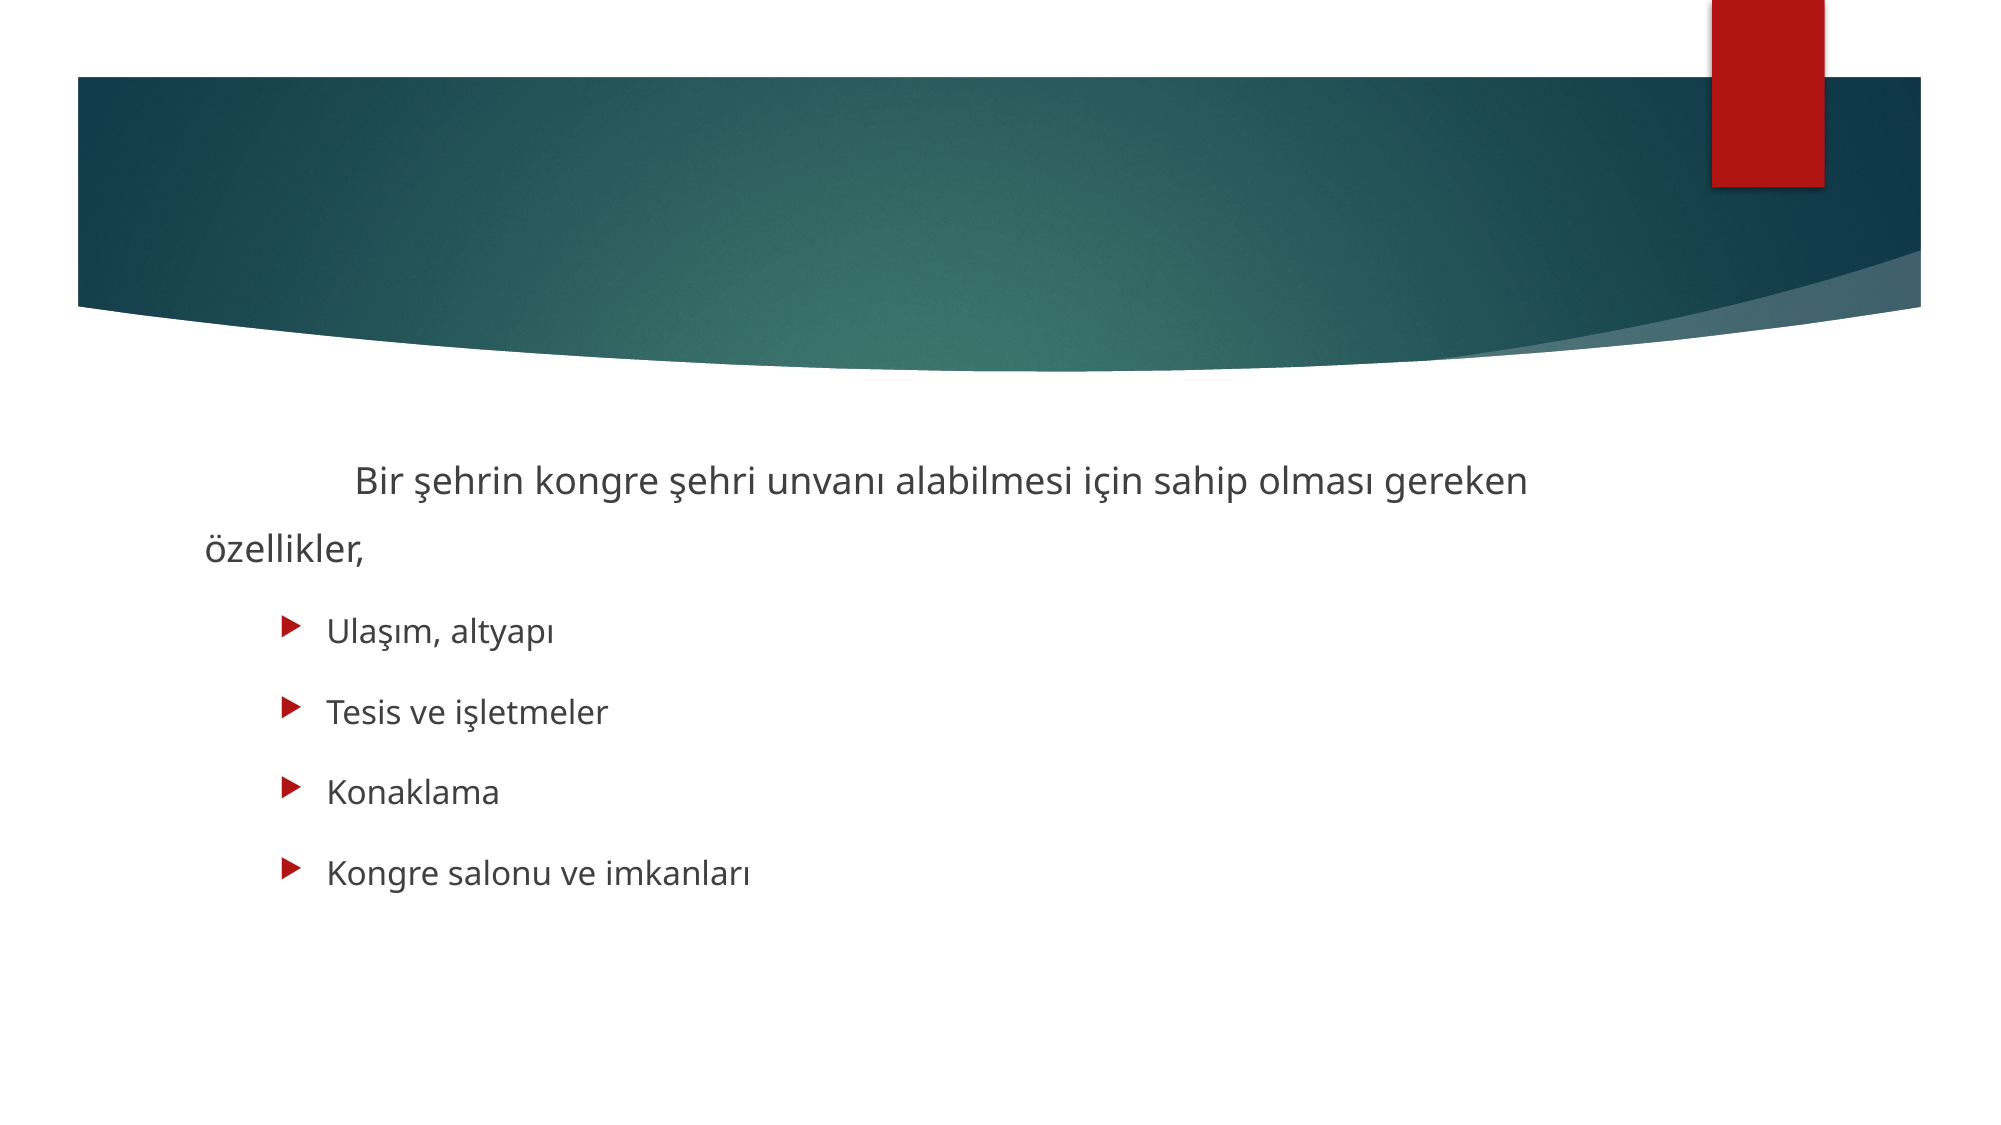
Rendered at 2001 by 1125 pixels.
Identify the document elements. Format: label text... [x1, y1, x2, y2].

list Bir şehrin kongre şehri unvanı alabilmesi için sahip olması gereken özellikler, Ulaşım, altyapı Tesis ve işletmeler Konaklama Kongre salonu ve imkanları [189, 427, 1638, 988]
